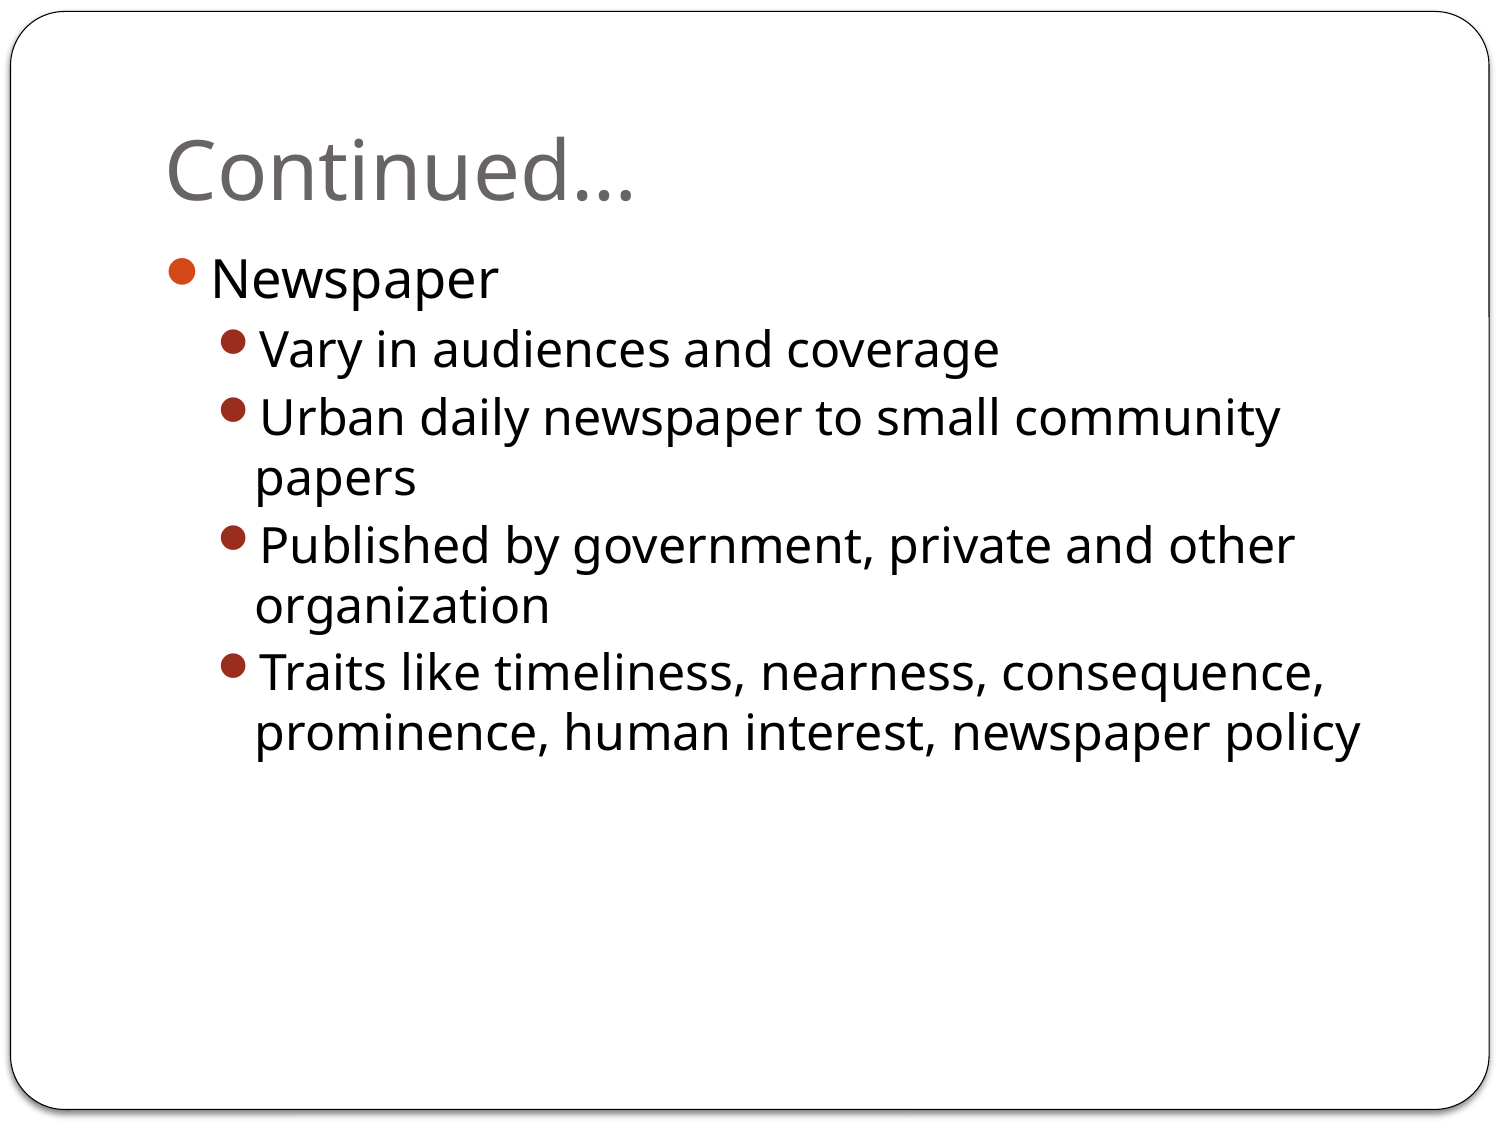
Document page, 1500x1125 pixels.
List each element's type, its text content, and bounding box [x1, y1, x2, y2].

list Newspaper Vary in audiences and coverage Urban daily newspaper to small community papers Published by government, private and other organization Traits like timeliness, nearness, consequence, prominence, human interest, newspaper policy [150, 237, 1425, 988]
title Continued… [150, 45, 1425, 233]
